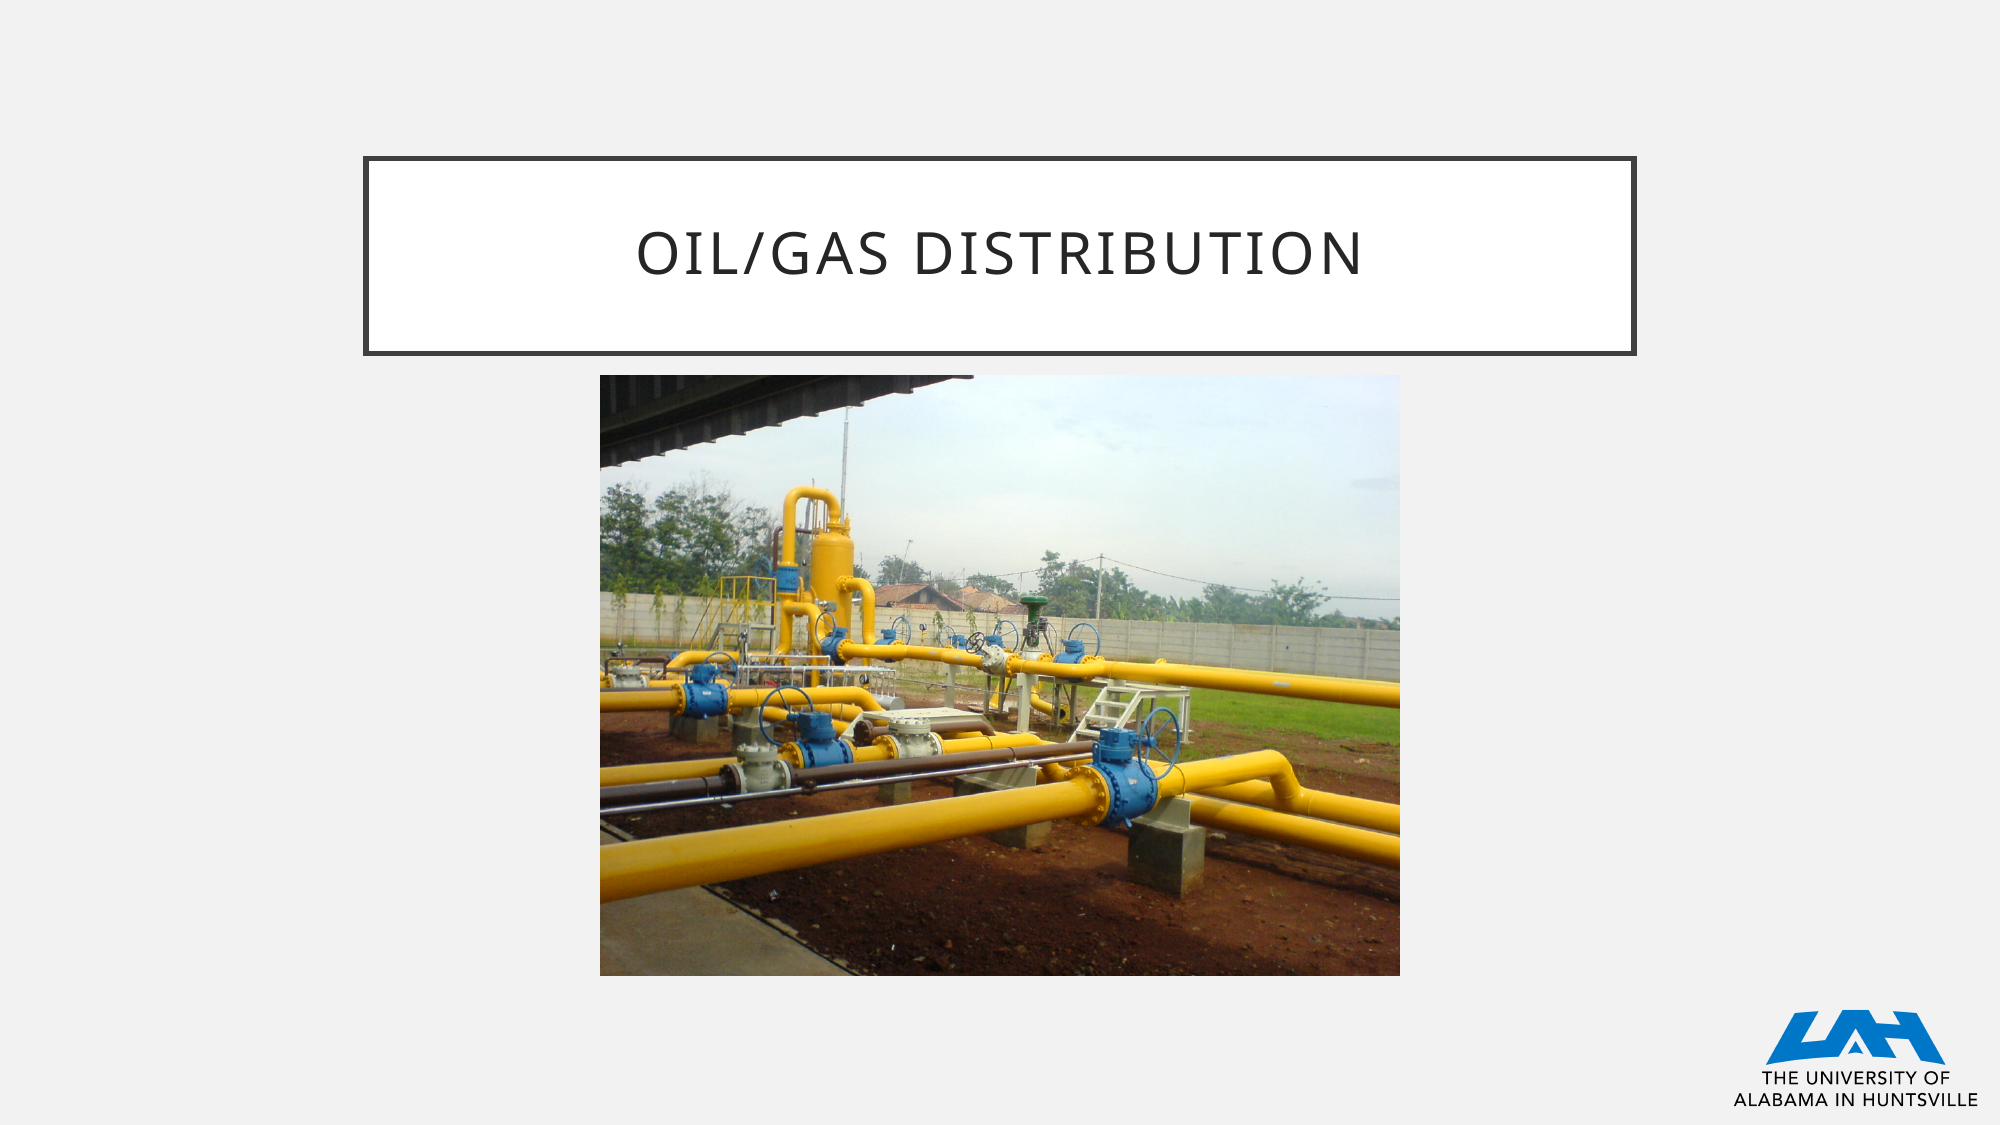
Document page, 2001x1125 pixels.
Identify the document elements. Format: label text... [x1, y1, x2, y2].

title Oil/Gas Distribution [363, 156, 1637, 356]
picture [599, 375, 1400, 976]
picture [1699, 975, 2000, 1125]
